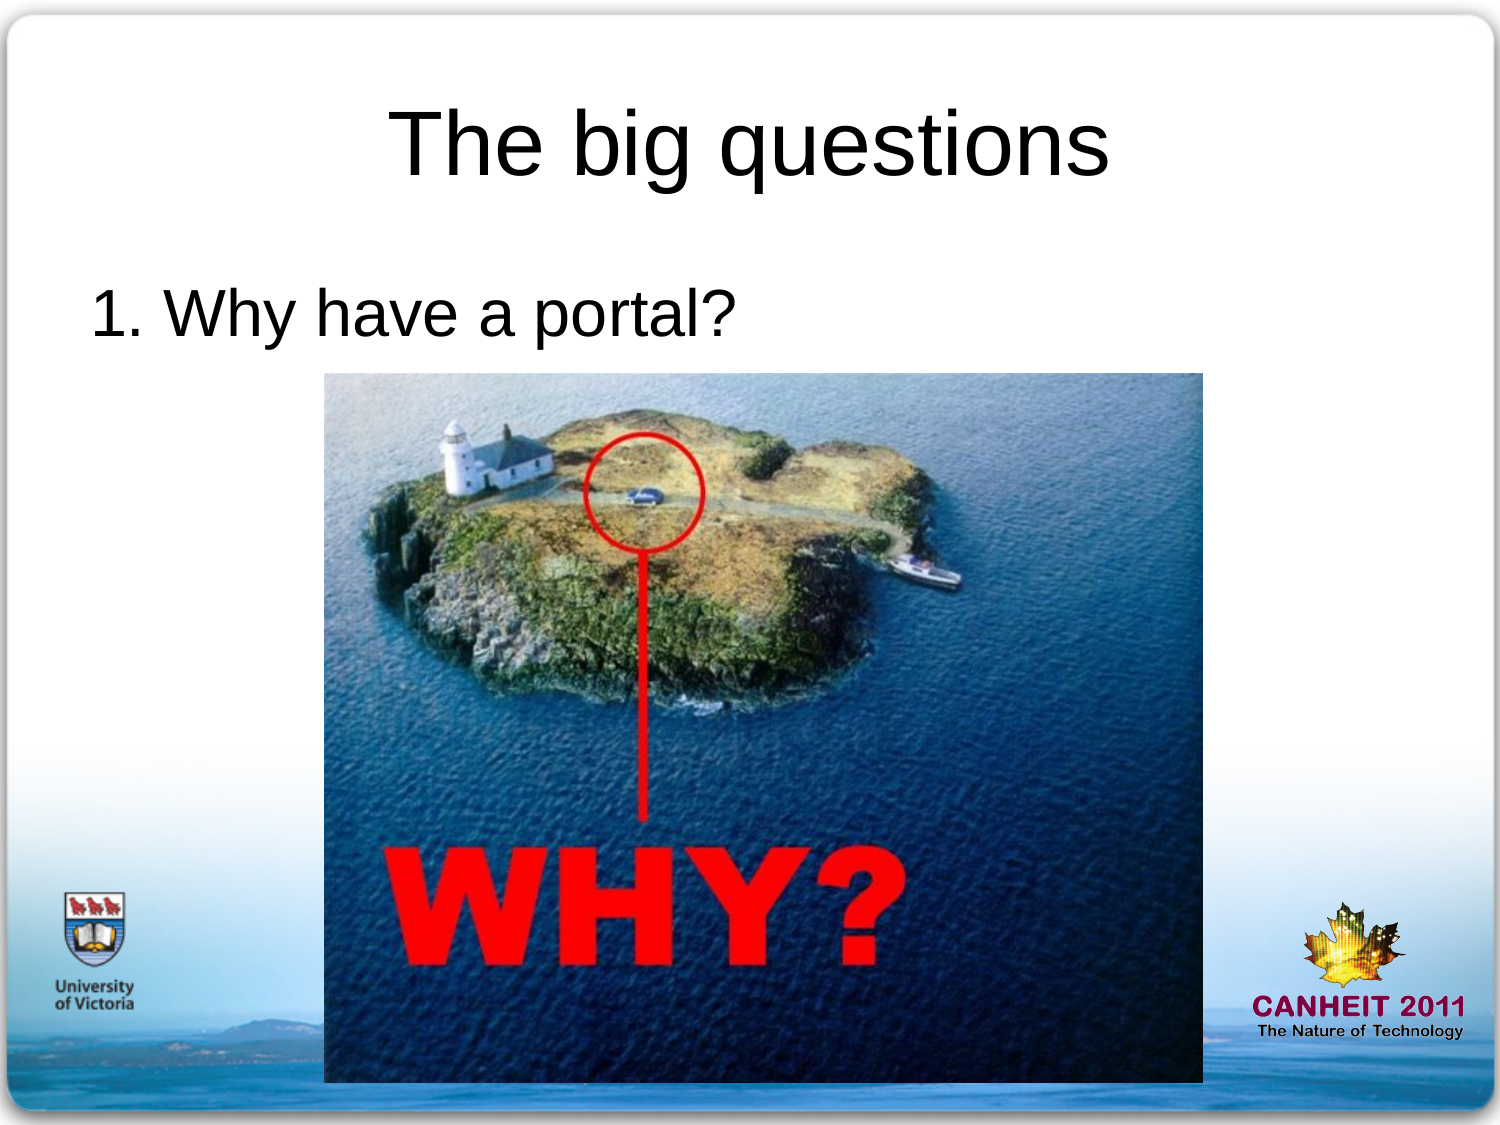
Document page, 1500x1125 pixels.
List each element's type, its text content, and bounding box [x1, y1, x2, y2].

list 1. Why have a portal? [74, 262, 1377, 1006]
picture [0, 0, 1500, 1125]
title The big questions [74, 44, 1426, 233]
